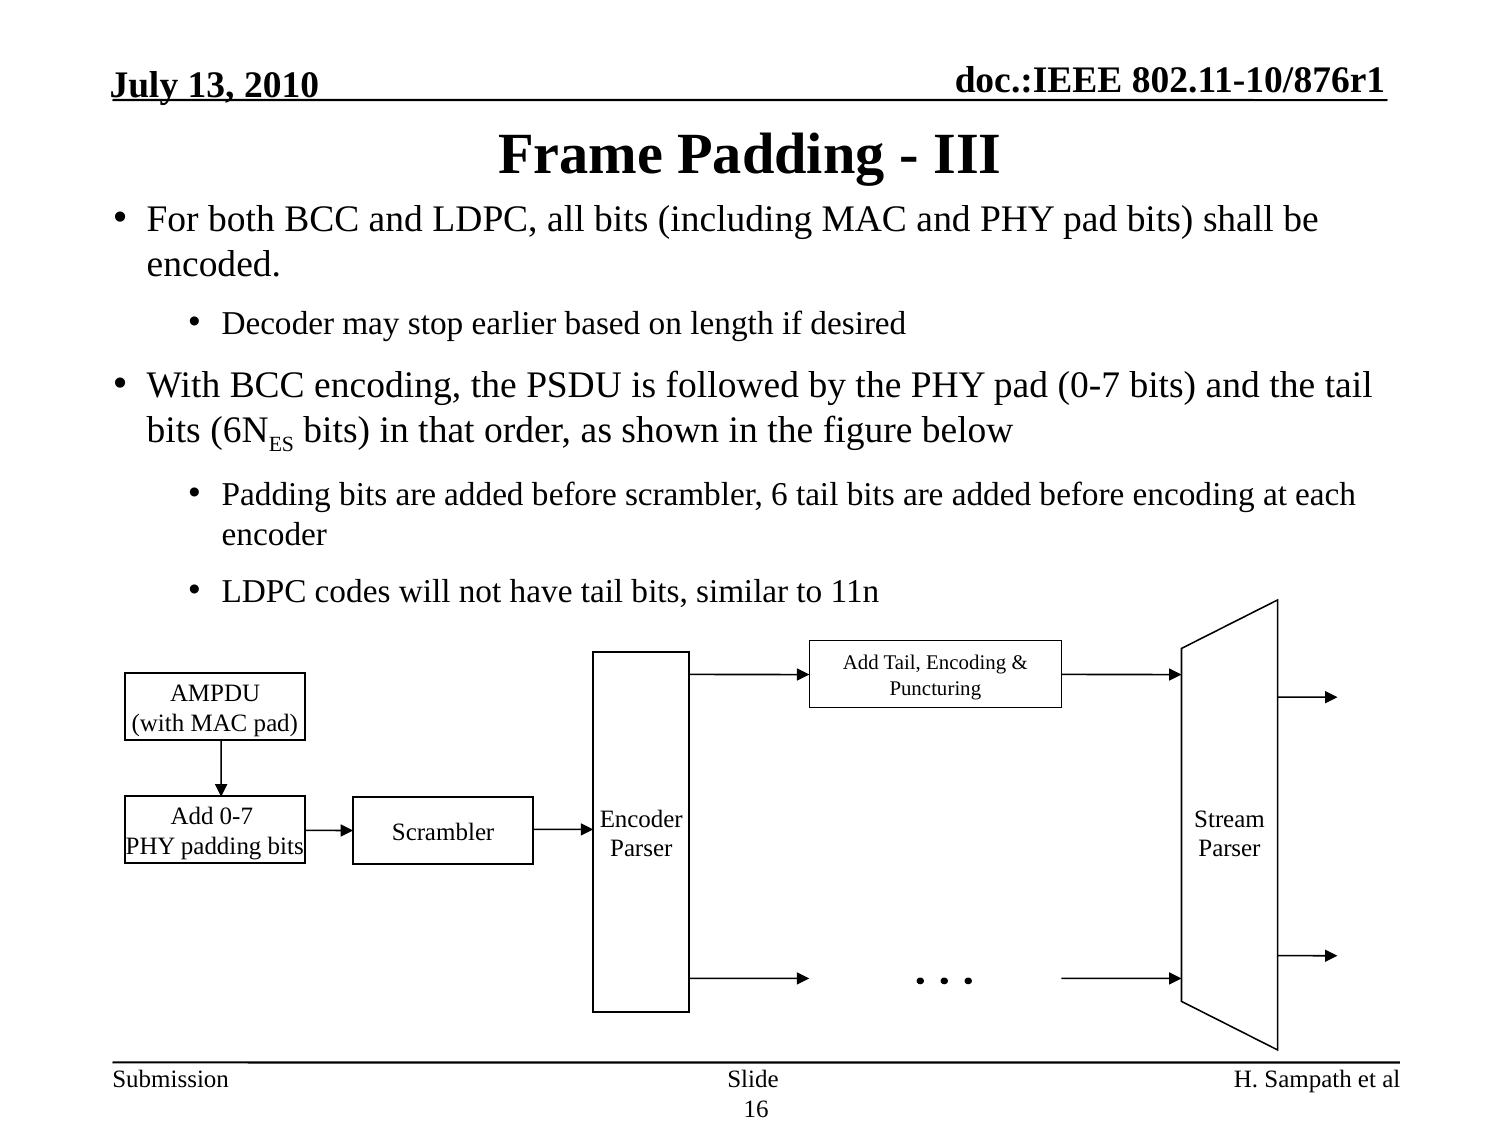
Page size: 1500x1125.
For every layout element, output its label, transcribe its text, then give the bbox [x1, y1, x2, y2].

text_box Add Tail, Encoding & Puncturing [809, 640, 1062, 708]
text_box Scrambler [353, 796, 534, 864]
text_box AMPDU (with MAC pad) [125, 672, 305, 741]
text_box [1278, 690, 1338, 704]
text_box For both BCC and LDPC, all bits (including MAC and PHY pad bits) shall be encoded. Decoder may stop earlier based on length if desired With BCC encoding, the PSDU is followed by the PHY pad (0-7 bits) and the tail bits (6NES bits) in that order, as shown in the figure below Padding bits are added before scrambler, 6 tail bits are added before encoding at each encoder LDPC codes will not have tail bits, similar to 11n [99, 187, 1425, 616]
slide_number Slide 16 [720, 1061, 792, 1093]
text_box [917, 978, 972, 984]
text_box [534, 823, 593, 836]
text_box [1278, 949, 1338, 962]
text_box [214, 740, 228, 797]
text_box [1061, 972, 1181, 985]
text_box [1061, 668, 1181, 681]
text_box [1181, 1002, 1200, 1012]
text_box [304, 824, 354, 837]
text_box Encoder Parser [593, 652, 690, 1012]
text_box Frame Padding - III [112, 62, 1388, 187]
text_box [689, 668, 810, 681]
text_box H. Sampath et al [1233, 1062, 1401, 1093]
text_box Add 0-7 PHY padding bits [125, 795, 305, 864]
text_box [689, 972, 810, 985]
text_box [1181, 599, 1278, 1050]
